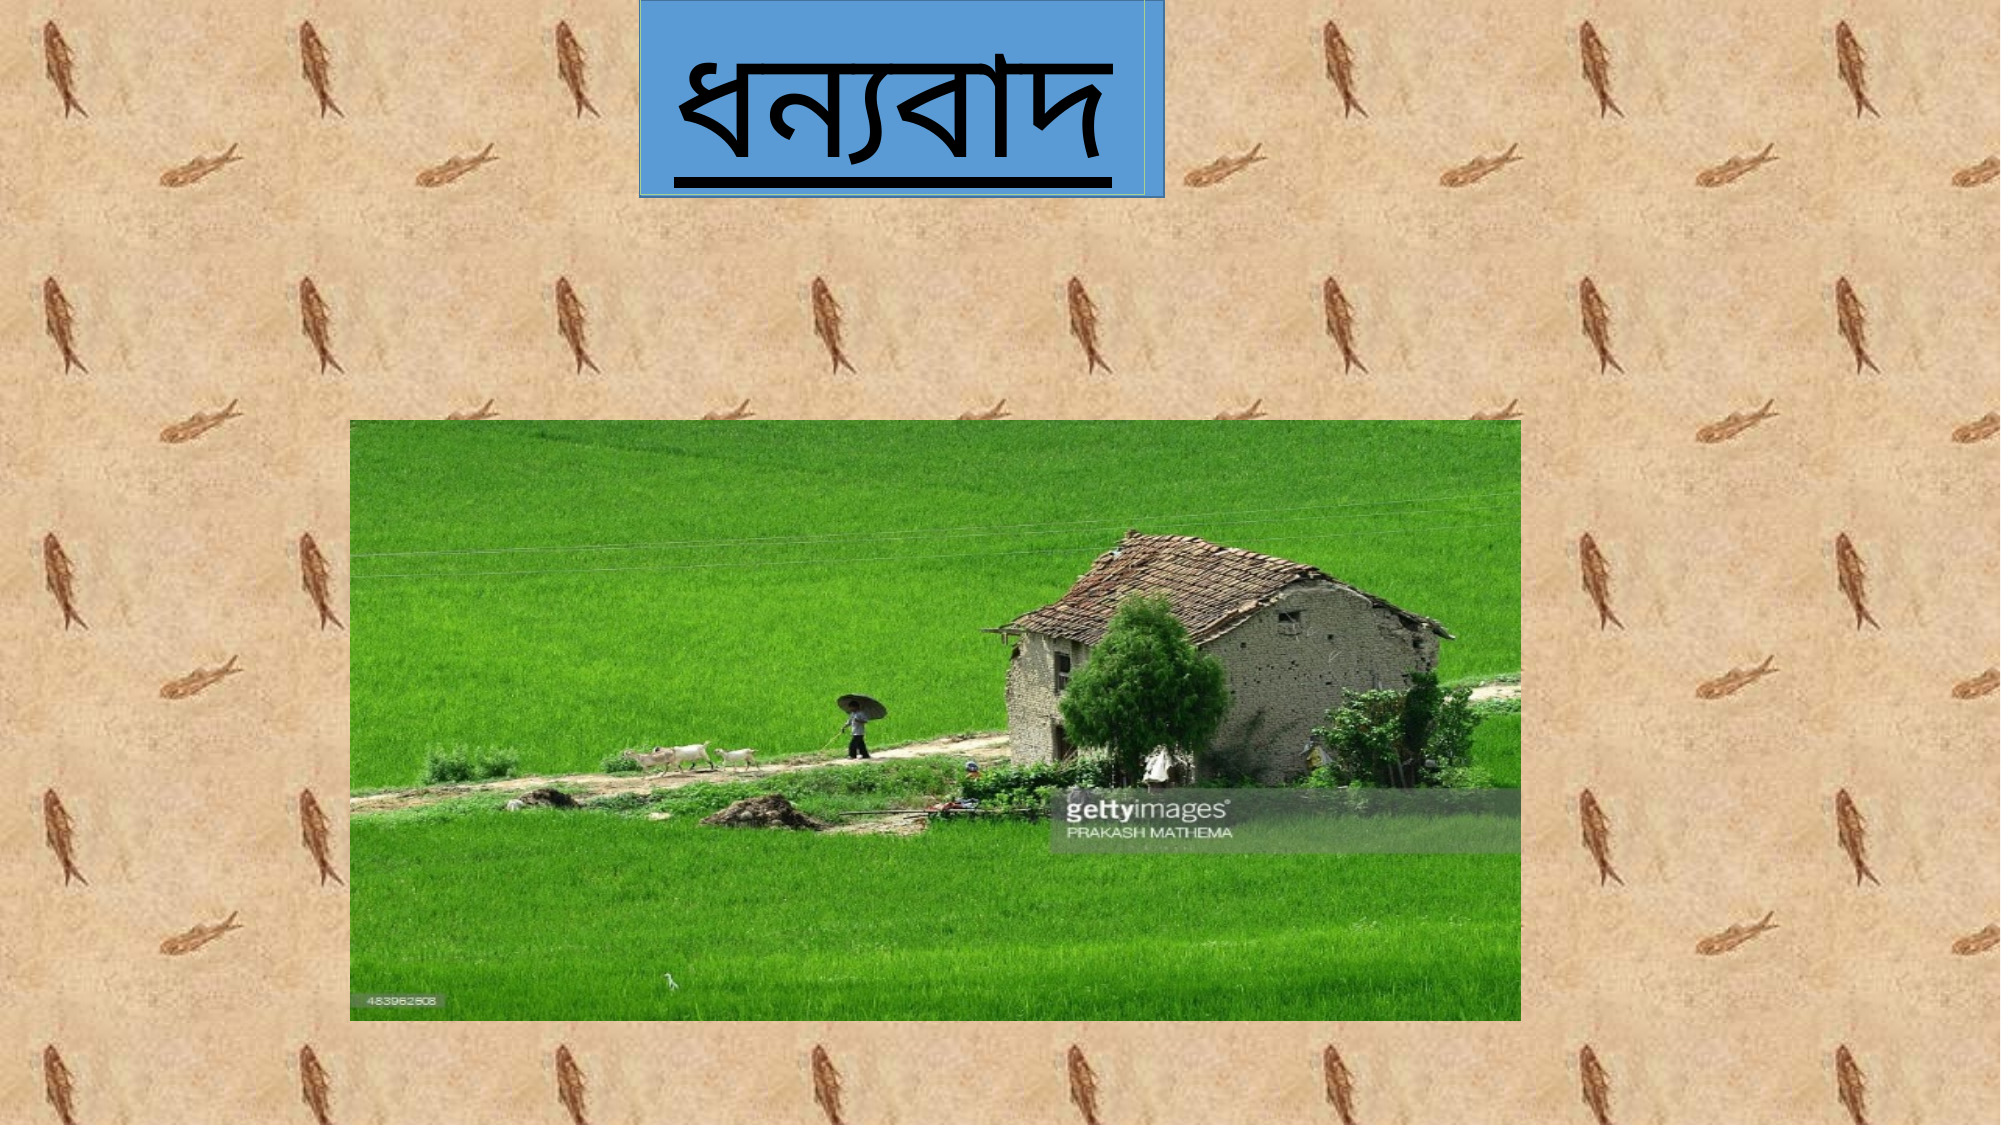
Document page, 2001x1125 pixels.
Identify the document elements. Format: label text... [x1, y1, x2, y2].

text_box [639, 0, 1165, 198]
picture [0, 0, 2001, 1125]
text_box ধন্যবাদ [640, 0, 1145, 195]
